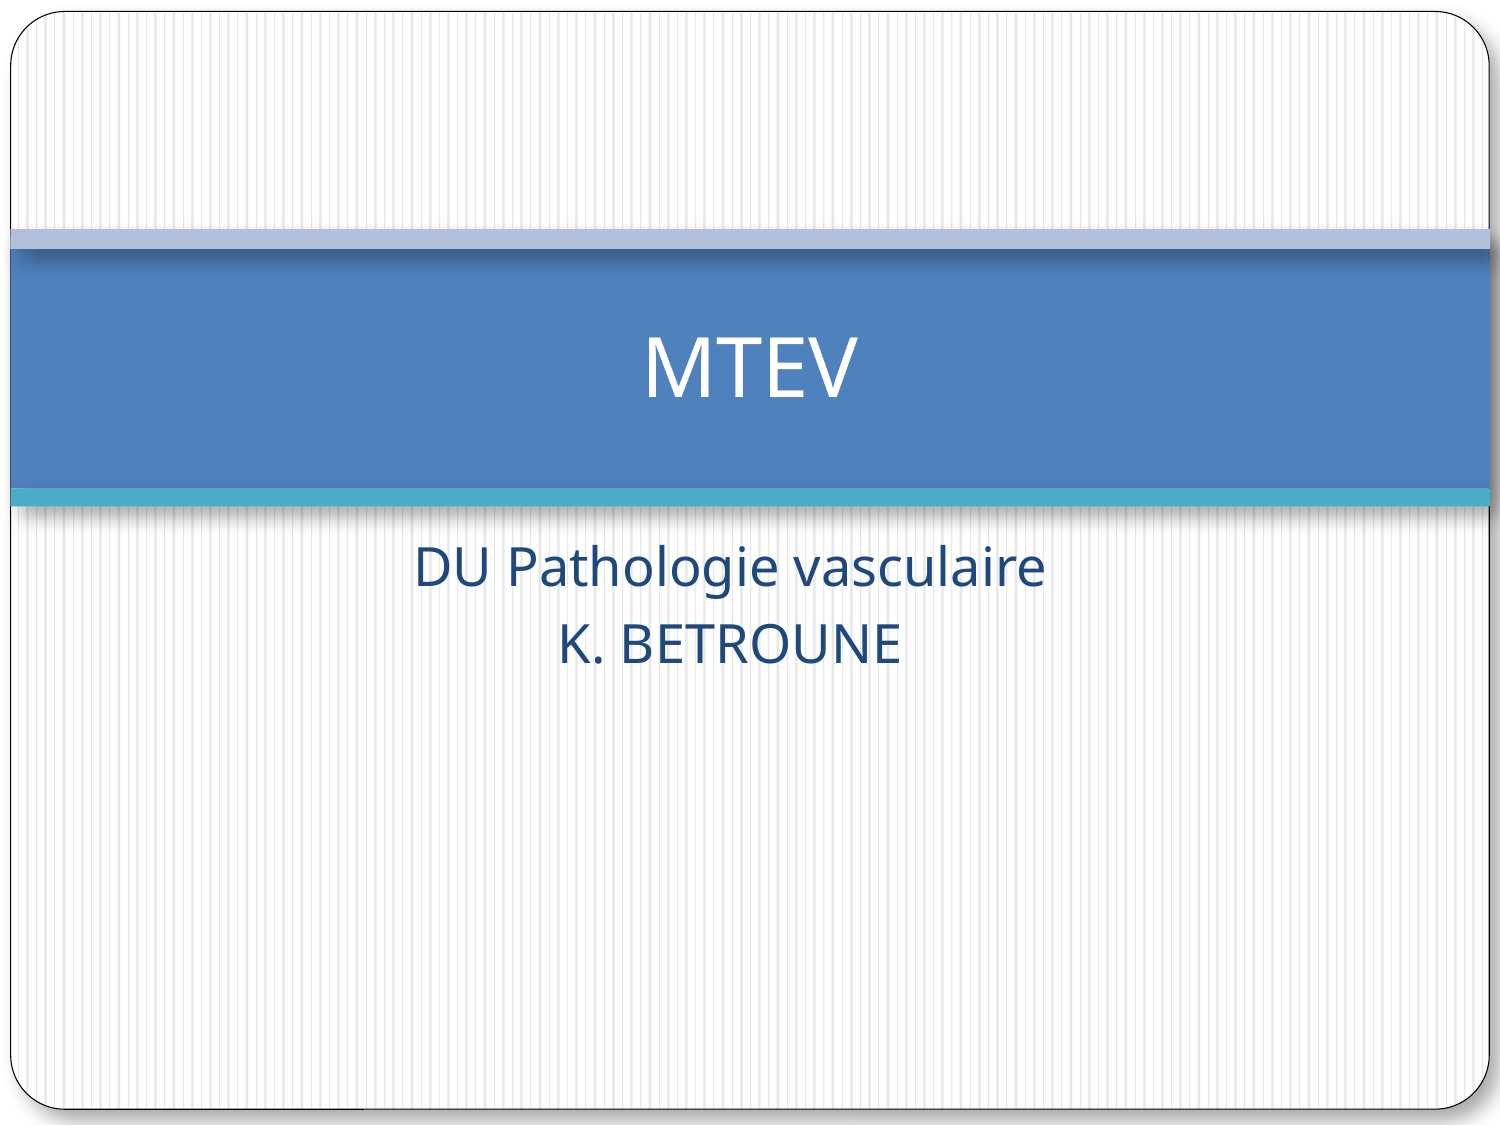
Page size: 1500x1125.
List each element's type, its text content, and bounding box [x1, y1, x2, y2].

title MTEV [75, 247, 1425, 489]
subtitle DU Pathologie vasculaire K. BETROUNE [212, 525, 1263, 788]
